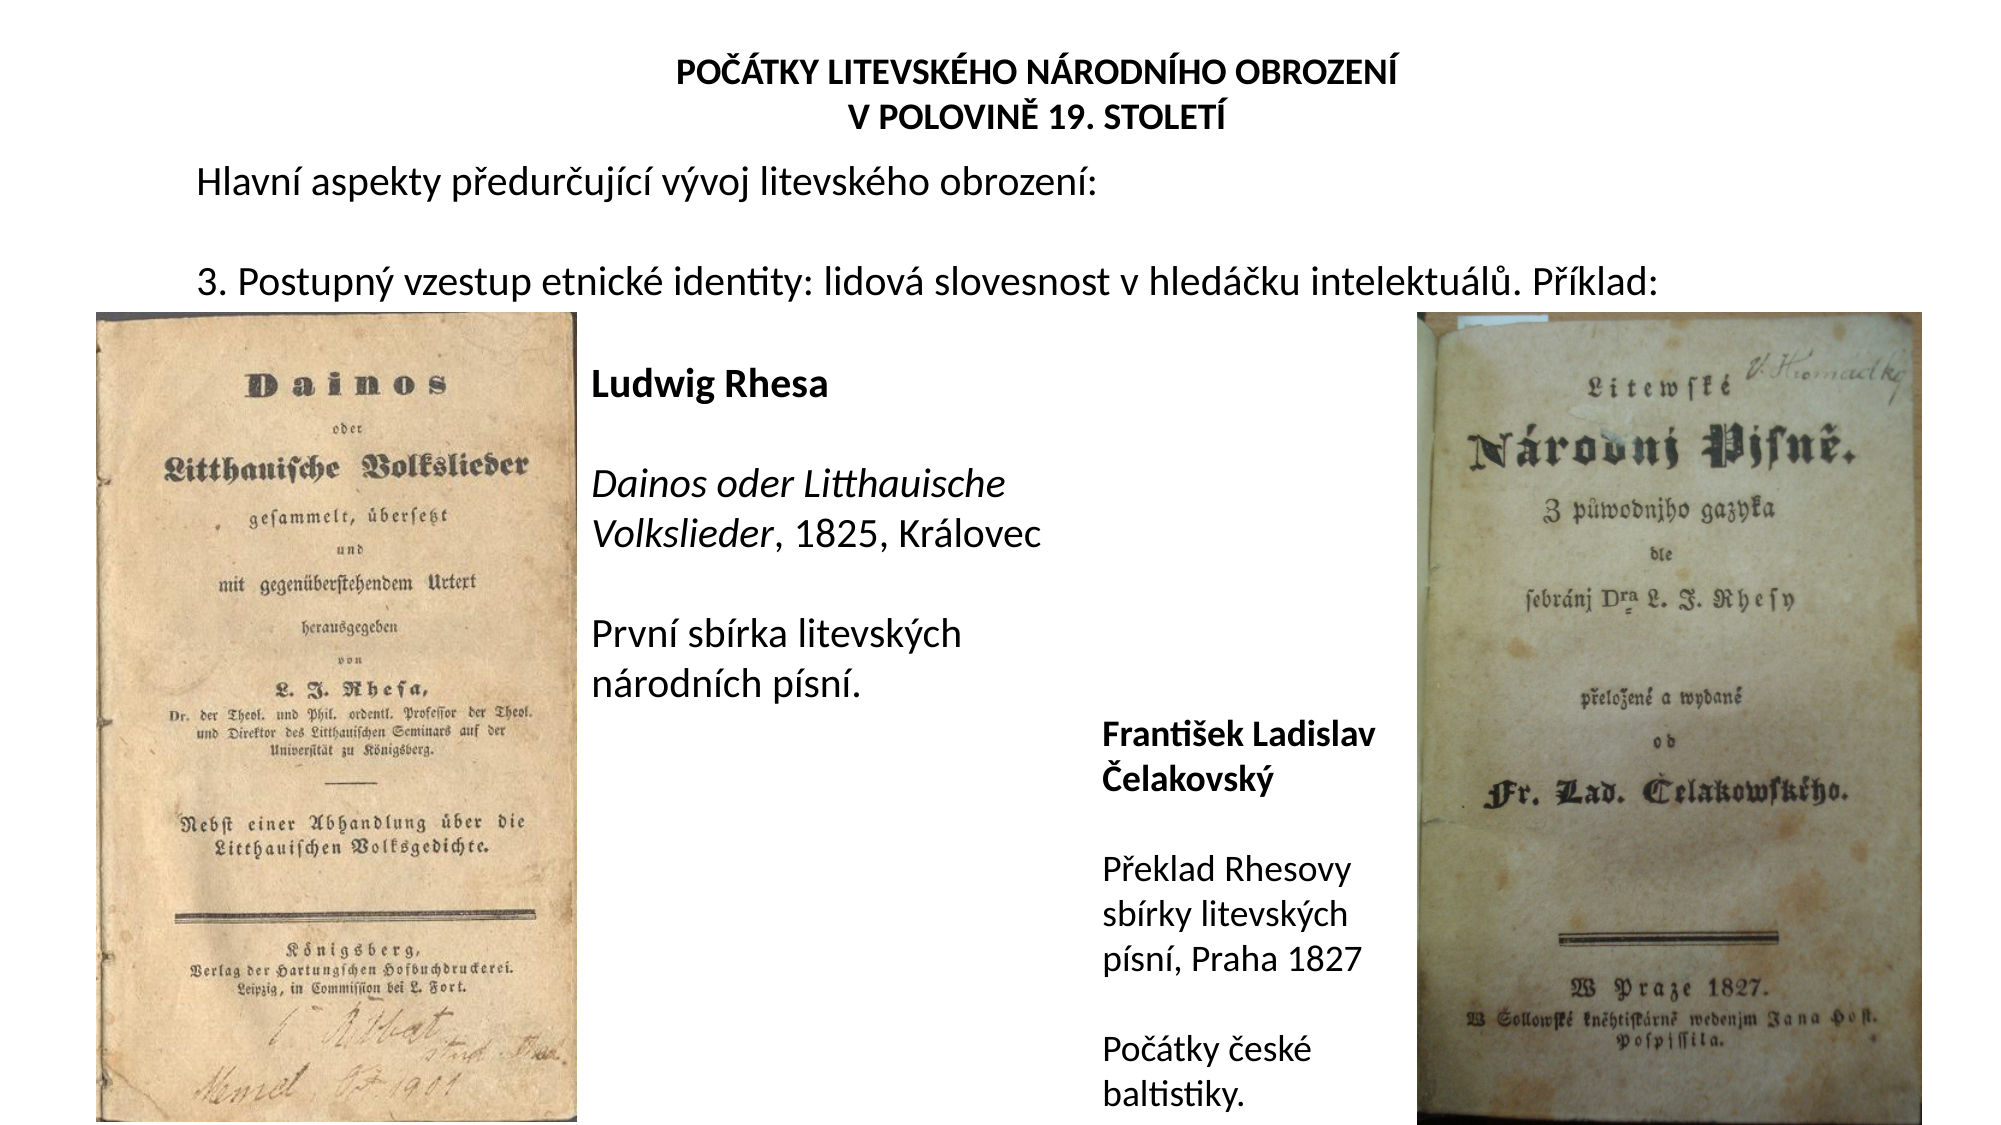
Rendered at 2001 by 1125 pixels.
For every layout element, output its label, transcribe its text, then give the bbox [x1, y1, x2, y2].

picture [96, 312, 577, 1122]
text_box František Ladislav Čelakovský Překlad Rhesovy sbírky litevských písní, Praha 1827 Počátky české baltistiky. [1087, 701, 1407, 1122]
text_box POČÁTKY LITEVSKÉHO NÁRODNÍHO OBROZENÍ V POLOVINĚ 19. STOLETÍ [517, 40, 1557, 145]
picture [1417, 312, 1922, 1125]
text_box Hlavní aspekty předurčující vývoj litevského obrození: 3. Postupný vzestup etnické identity: lidová slovesnost v hledáčku intelektuálů. Příklad: [181, 146, 1758, 311]
text_box Ludwig Rhesa Dainos oder Litthauische Volkslieder, 1825, Královec První sbírka litevských národních písní. [577, 348, 1077, 714]
